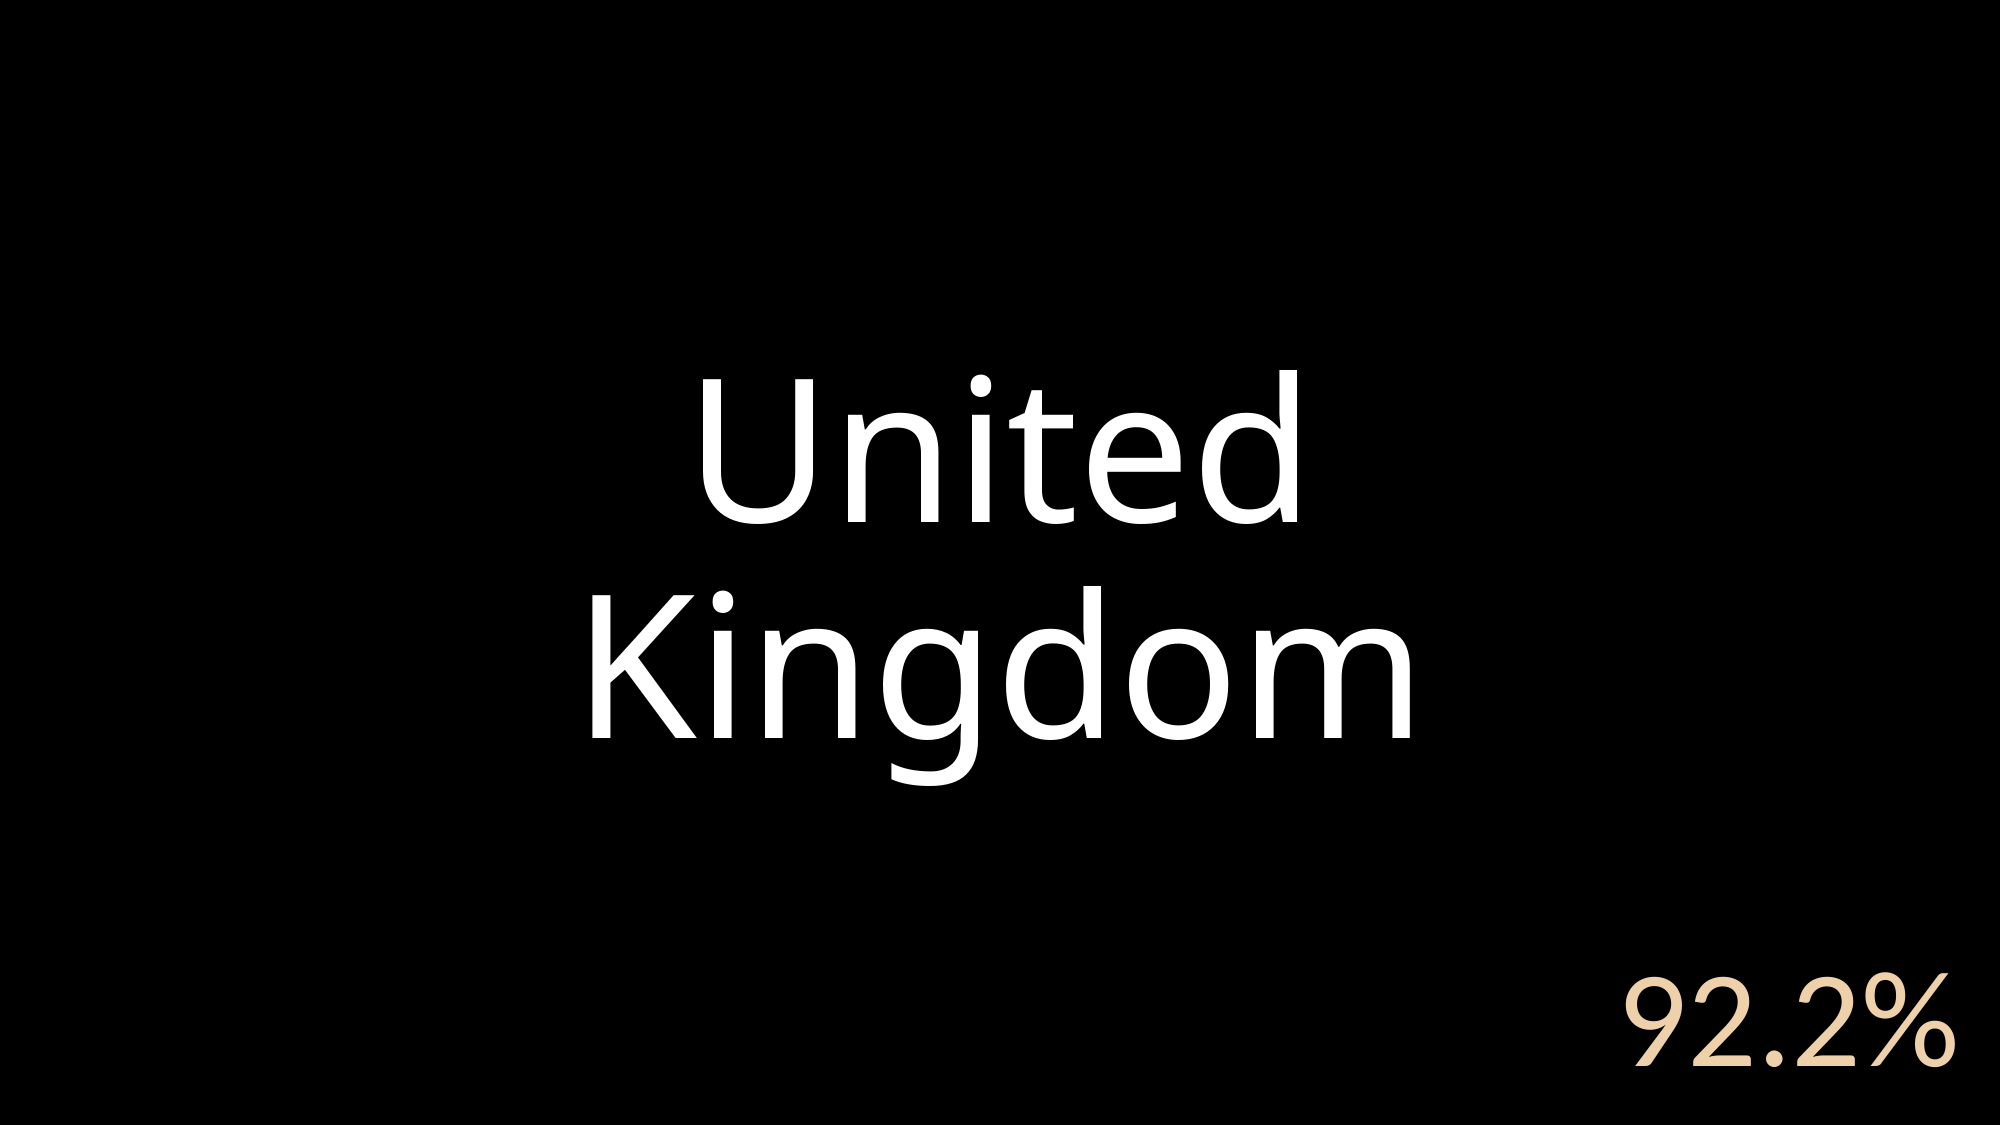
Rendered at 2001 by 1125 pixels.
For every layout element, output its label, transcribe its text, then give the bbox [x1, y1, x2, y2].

title United Kingdom [249, 119, 1750, 1013]
text_box 92.2% [1602, 921, 1975, 1102]
